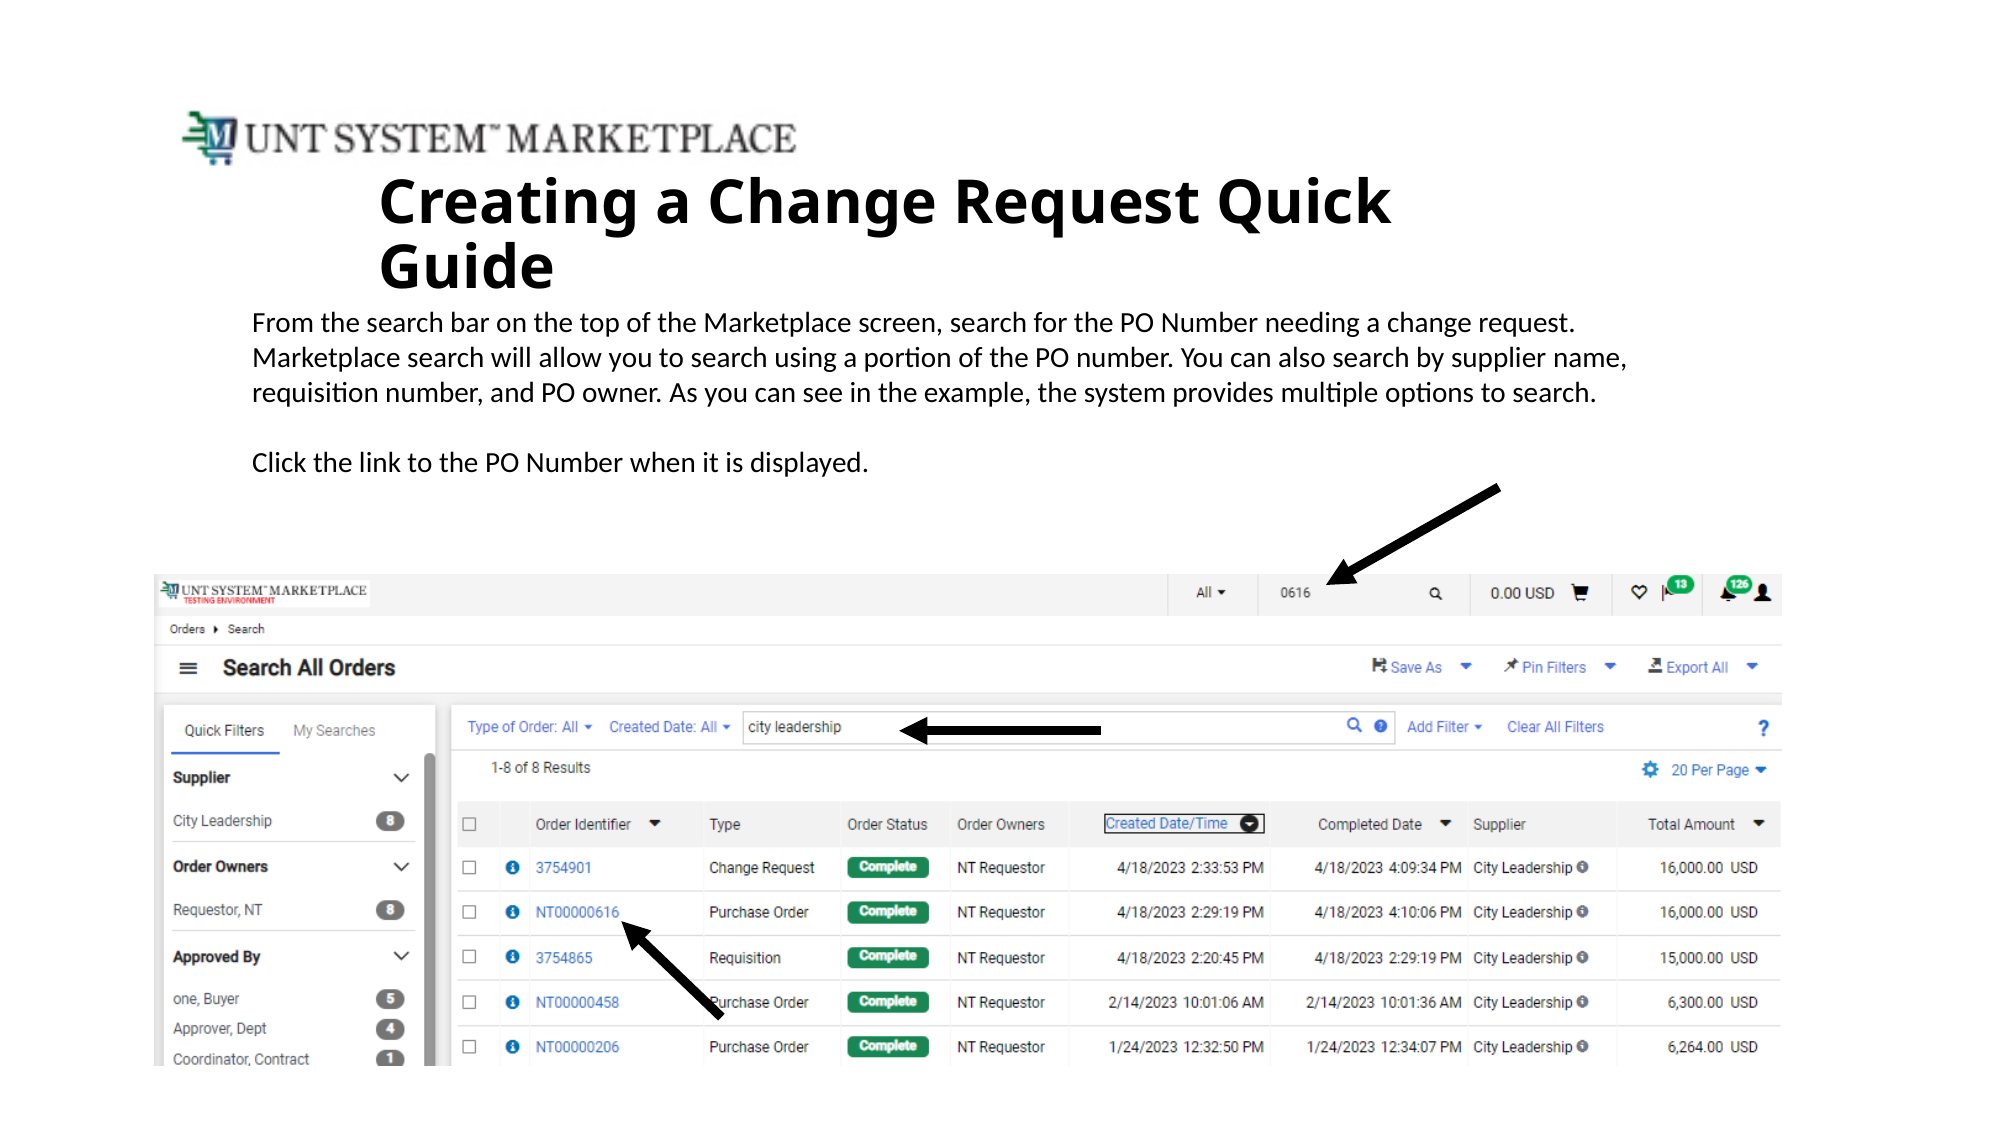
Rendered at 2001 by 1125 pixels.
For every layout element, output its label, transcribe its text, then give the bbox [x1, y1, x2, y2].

picture [178, 107, 804, 171]
slide_number 3 [1412, 1042, 1863, 1103]
title Creating a Change Request Quick Guide [363, 163, 1526, 296]
picture [154, 574, 1782, 1066]
text_box From the search bar on the top of the Marketplace screen, search for the PO Number needing a change request. Marketplace search will allow you to search using a portion of the PO number. You can also search by supplier name, requisition number, and PO owner. As you can see in the example, the system provides multiple options to search. Click the link to the PO Number when it is displayed. [237, 296, 1699, 486]
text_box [621, 921, 722, 1018]
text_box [1326, 487, 1499, 585]
